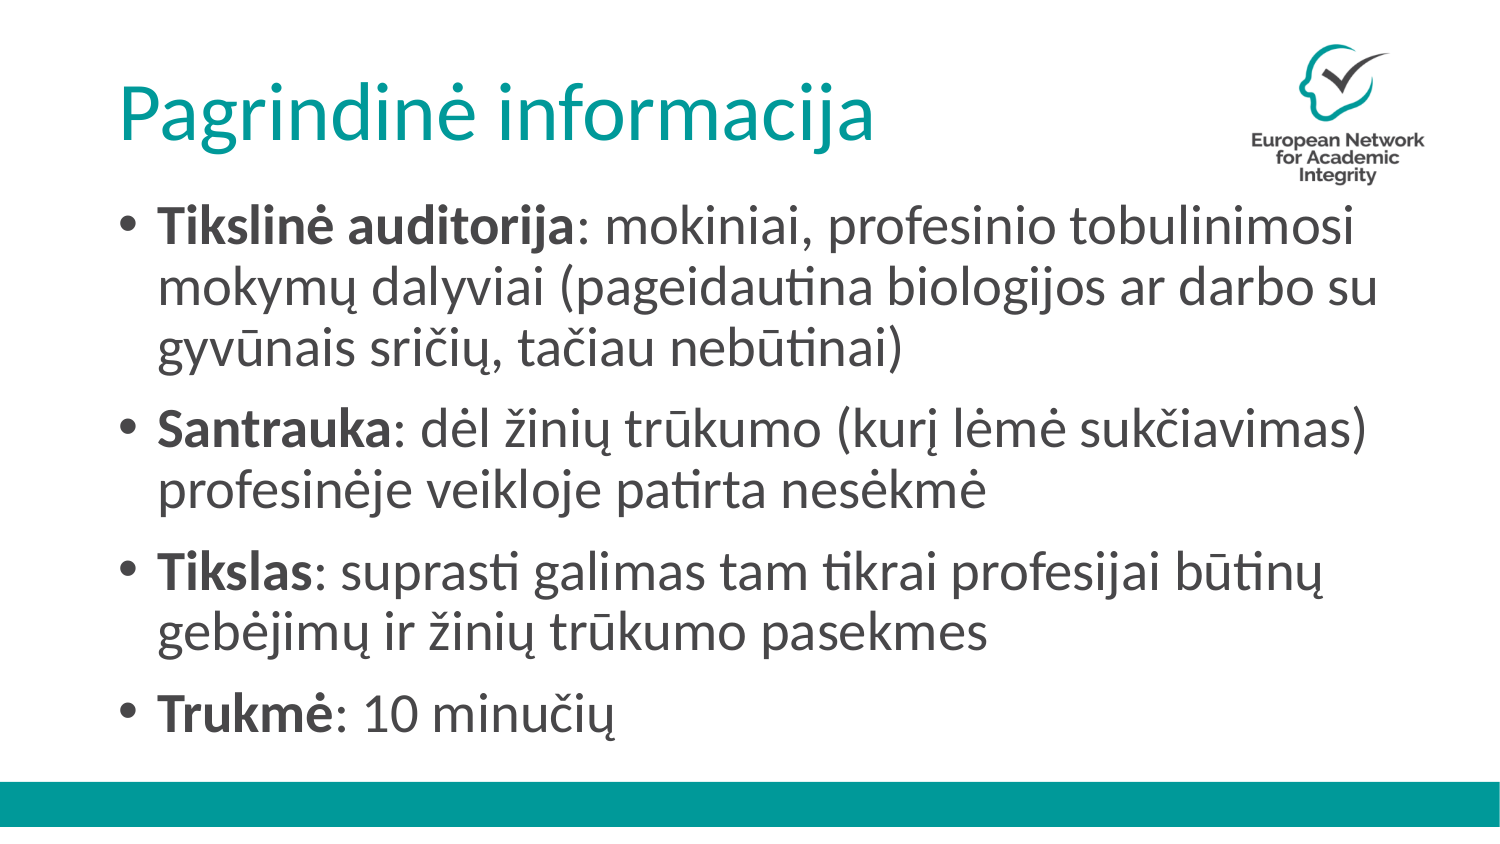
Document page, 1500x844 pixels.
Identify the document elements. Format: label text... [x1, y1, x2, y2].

list Tikslinė auditorija: mokiniai, profesinio tobulinimosi mokymų dalyviai (pageidautina biologijos ar darbo su gyvūnais sričių, tačiau nebūtinai) Santrauka: dėl žinių trūkumo (kurį lėmė sukčiavimas) profesinėje veikloje patirta nesėkmė Tikslas: suprasti galimas tam tikrai profesijai būtinų gebėjimų ir žinių trūkumo pasekmes Trukmė: 10 minučių [103, 188, 1397, 760]
picture [1220, 14, 1457, 216]
title Pagrindinė informacija [103, 44, 1238, 182]
